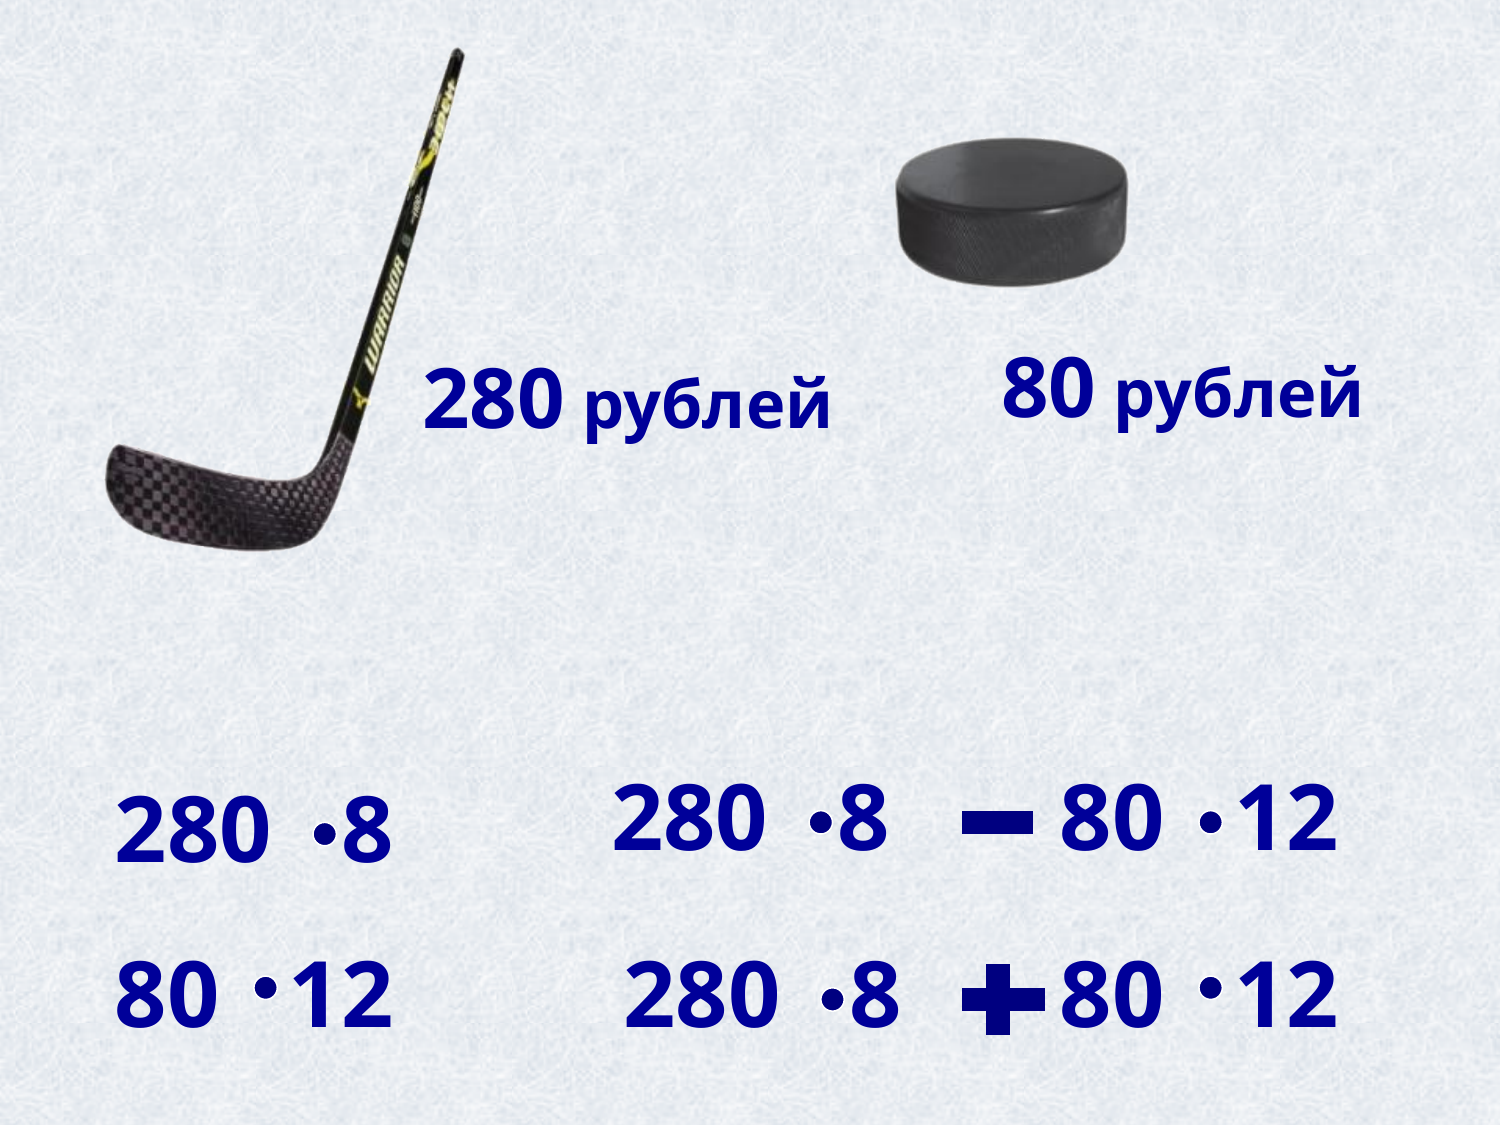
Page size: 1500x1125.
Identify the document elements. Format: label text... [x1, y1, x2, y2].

text_box 80 12 [1045, 928, 1471, 1054]
text_box [820, 987, 845, 1012]
text_box [809, 810, 833, 835]
text_box 80 12 [100, 928, 526, 1054]
picture [88, 30, 481, 571]
text_box 80 рублей [986, 326, 1412, 441]
text_box 80 12 [1045, 751, 1471, 877]
picture [855, 125, 1164, 294]
text_box [312, 822, 337, 846]
text_box [1198, 976, 1223, 1000]
text_box [1198, 810, 1223, 835]
text_box 280 8 [596, 751, 1022, 877]
text_box 280 8 [100, 763, 526, 888]
text_box 280 рублей [485, 338, 904, 453]
text_box [253, 976, 278, 1000]
text_box 280 8 [608, 928, 1034, 1054]
